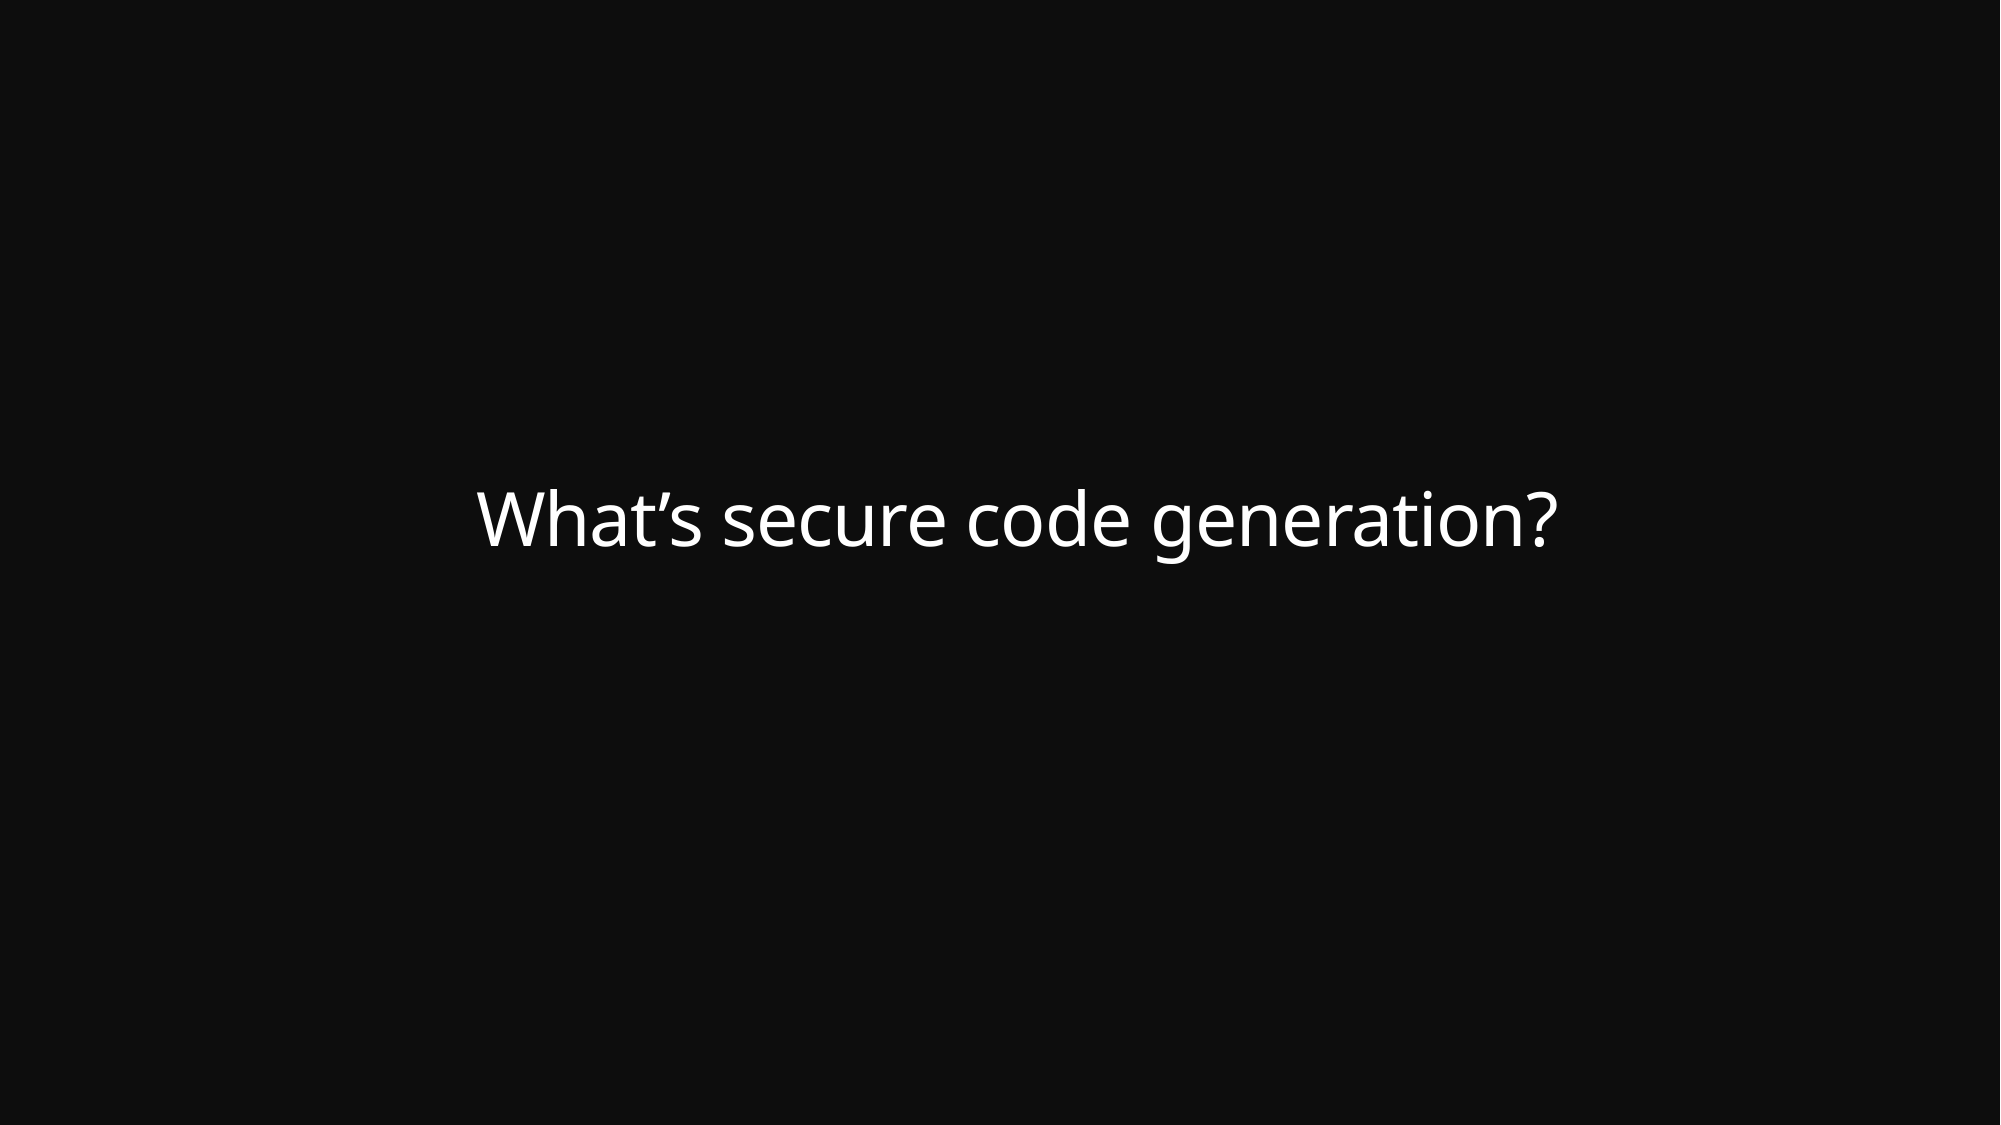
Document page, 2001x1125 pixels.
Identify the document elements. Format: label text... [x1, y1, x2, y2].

title What’s secure code generation? [475, 471, 2000, 563]
